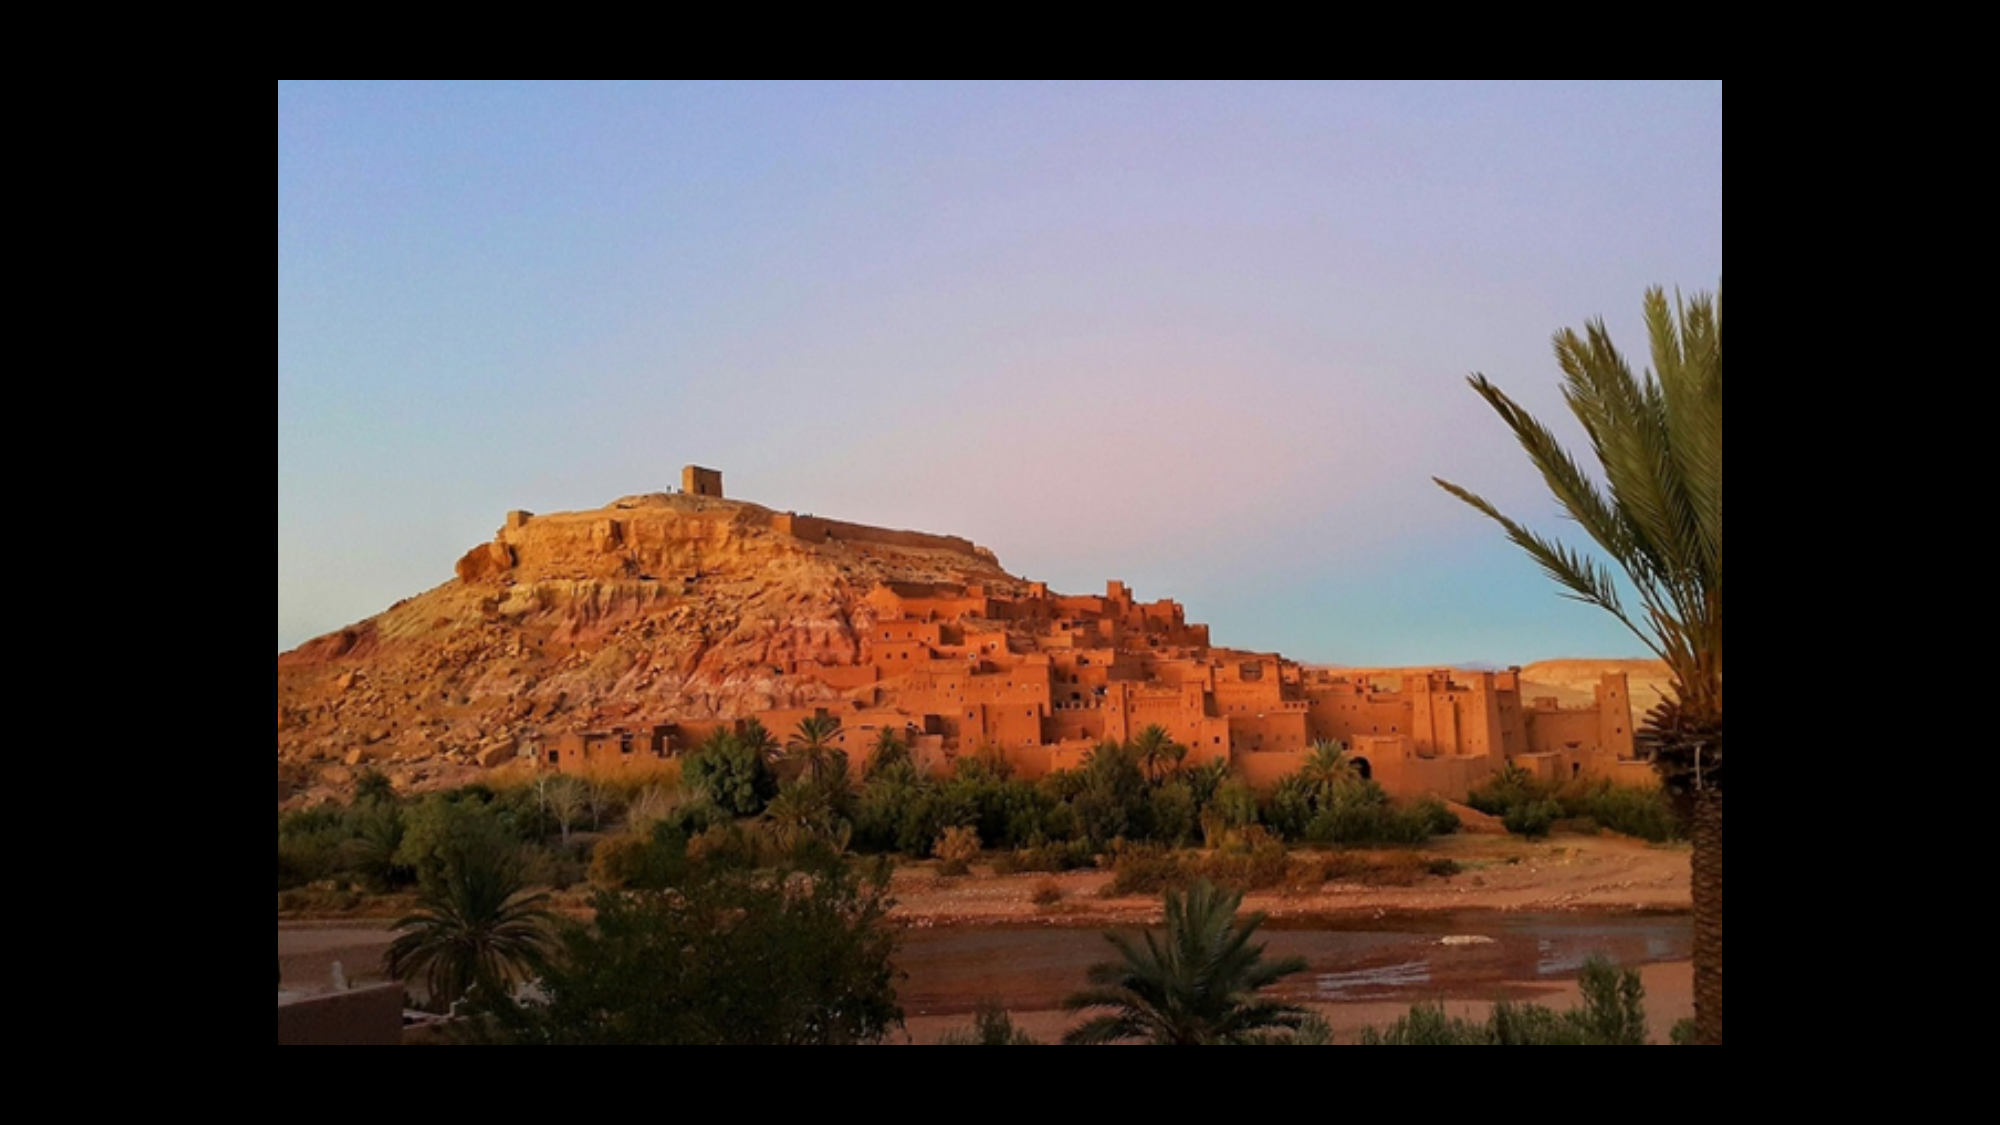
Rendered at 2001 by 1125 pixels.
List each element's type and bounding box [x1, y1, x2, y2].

picture [277, 80, 1722, 1045]
